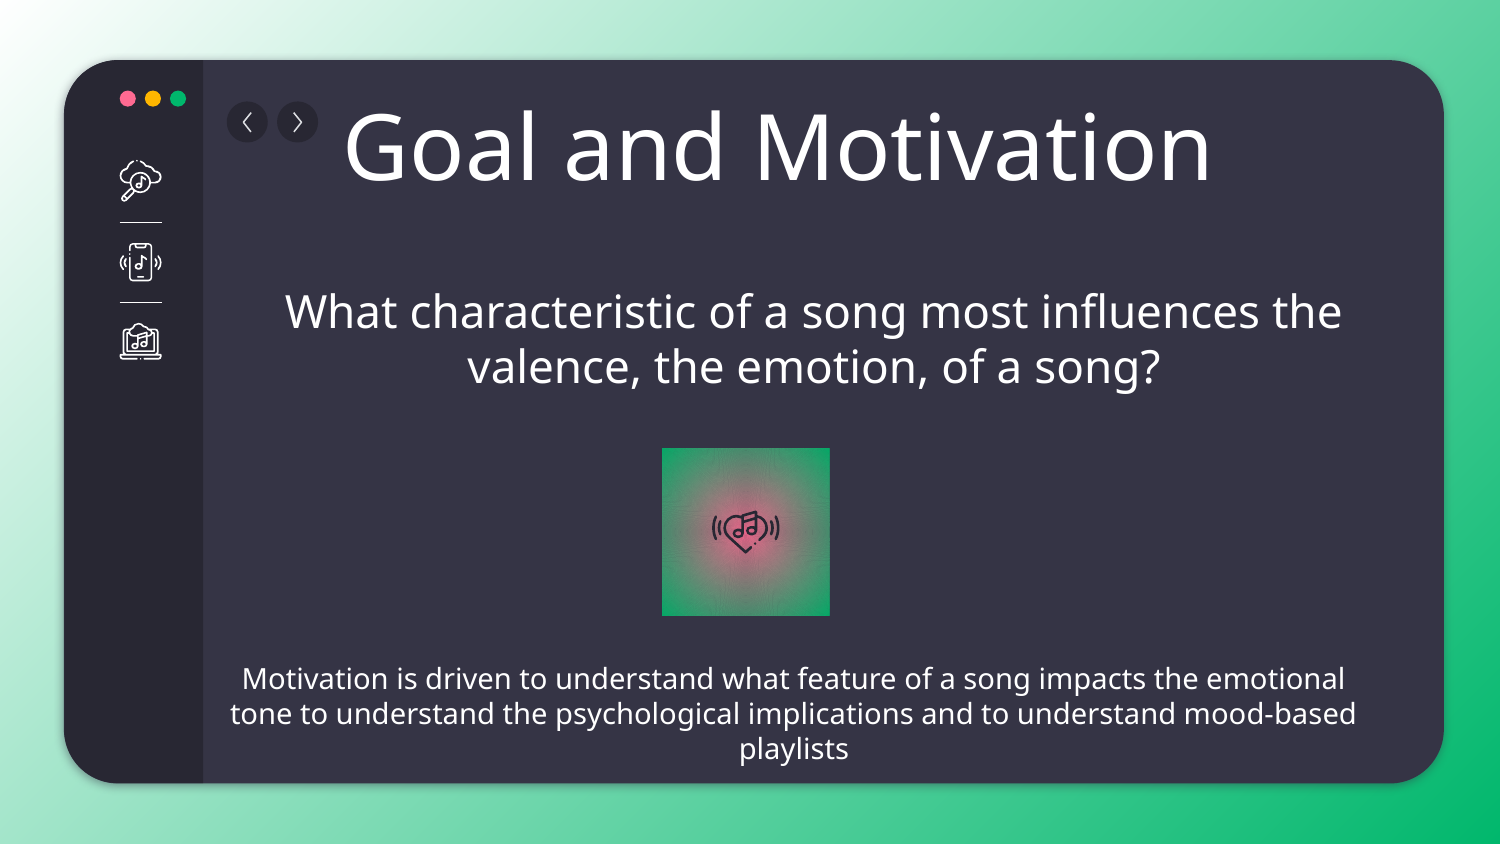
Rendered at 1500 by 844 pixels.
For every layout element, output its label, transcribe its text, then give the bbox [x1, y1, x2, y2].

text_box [118, 90, 319, 360]
text_box Motivation is driven to understand what feature of a song impacts the emotional tone to understand the psychological implications and to understand mood-based playlists [206, 660, 1382, 742]
text_box [662, 448, 830, 616]
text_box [711, 510, 780, 554]
title Goal and Motivation [327, 88, 1382, 167]
list What characteristic of a song most influences the valence, the emotion, of a song? [226, 283, 1402, 627]
